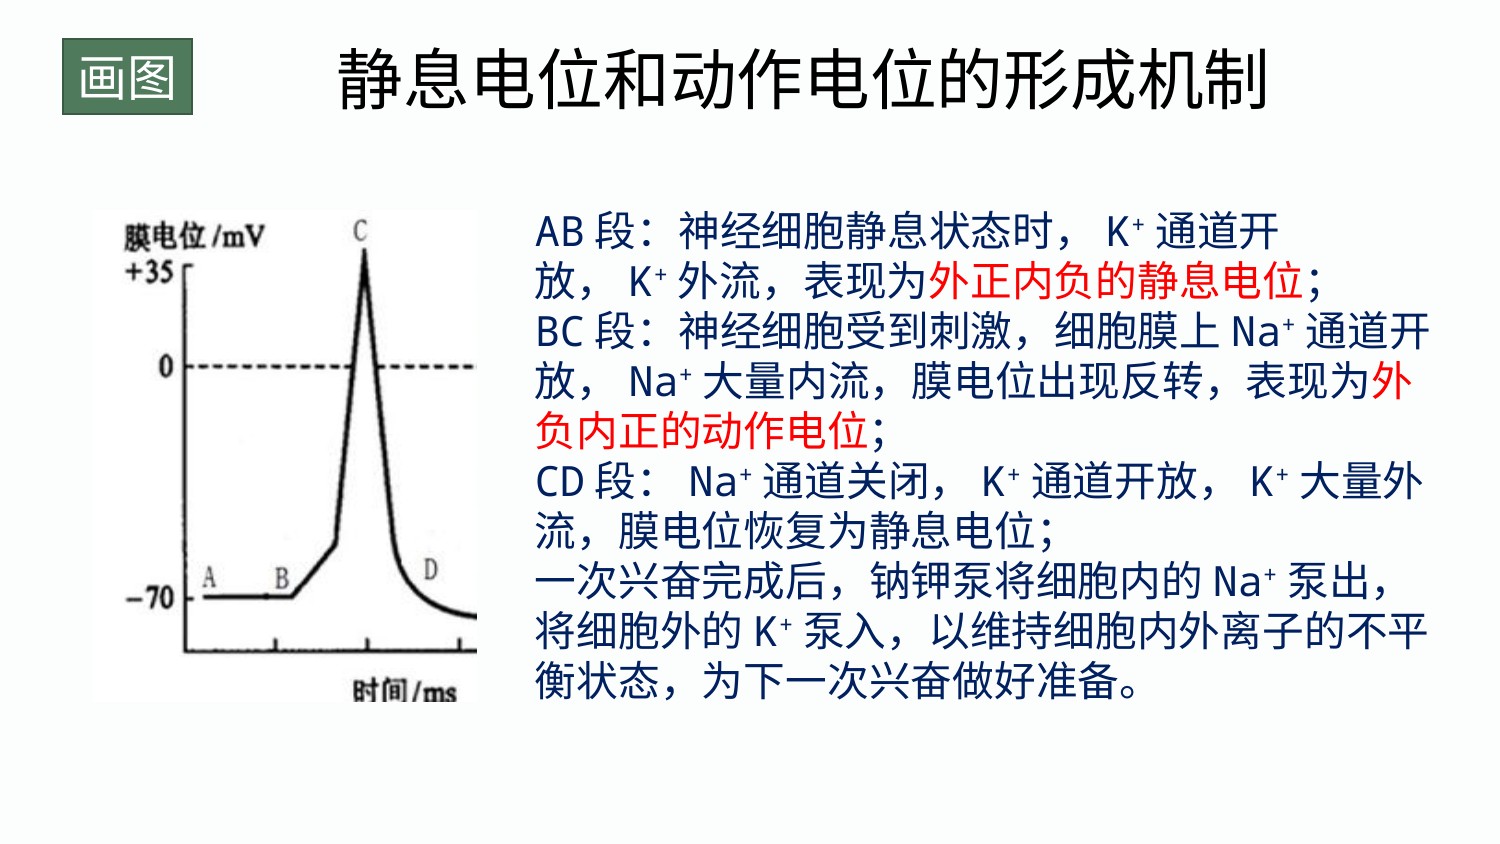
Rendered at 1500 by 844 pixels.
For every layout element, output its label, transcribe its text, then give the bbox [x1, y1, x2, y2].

picture [92, 210, 477, 702]
text_box 静息电位和动作电位的形成机制 [321, 30, 1286, 125]
text_box 画图 [62, 38, 193, 115]
text_box AB段：神经细胞静息状态时，K+通道开放，K+外流，表现为外正内负的静息电位； BC段：神经细胞受到刺激，细胞膜上Na+通道开放，Na+大量内流，膜电位出现反转，表现为外负内正的动作电位； CD段：Na+通道关闭，K+通道开放，K+大量外流，膜电位恢复为静息电位； 一次兴奋完成后，钠钾泵将细胞内的Na+泵出，将细胞外的K+泵入，以维持细胞内外离子的不平衡状态，为下一次兴奋做好准备。 [520, 197, 1461, 713]
